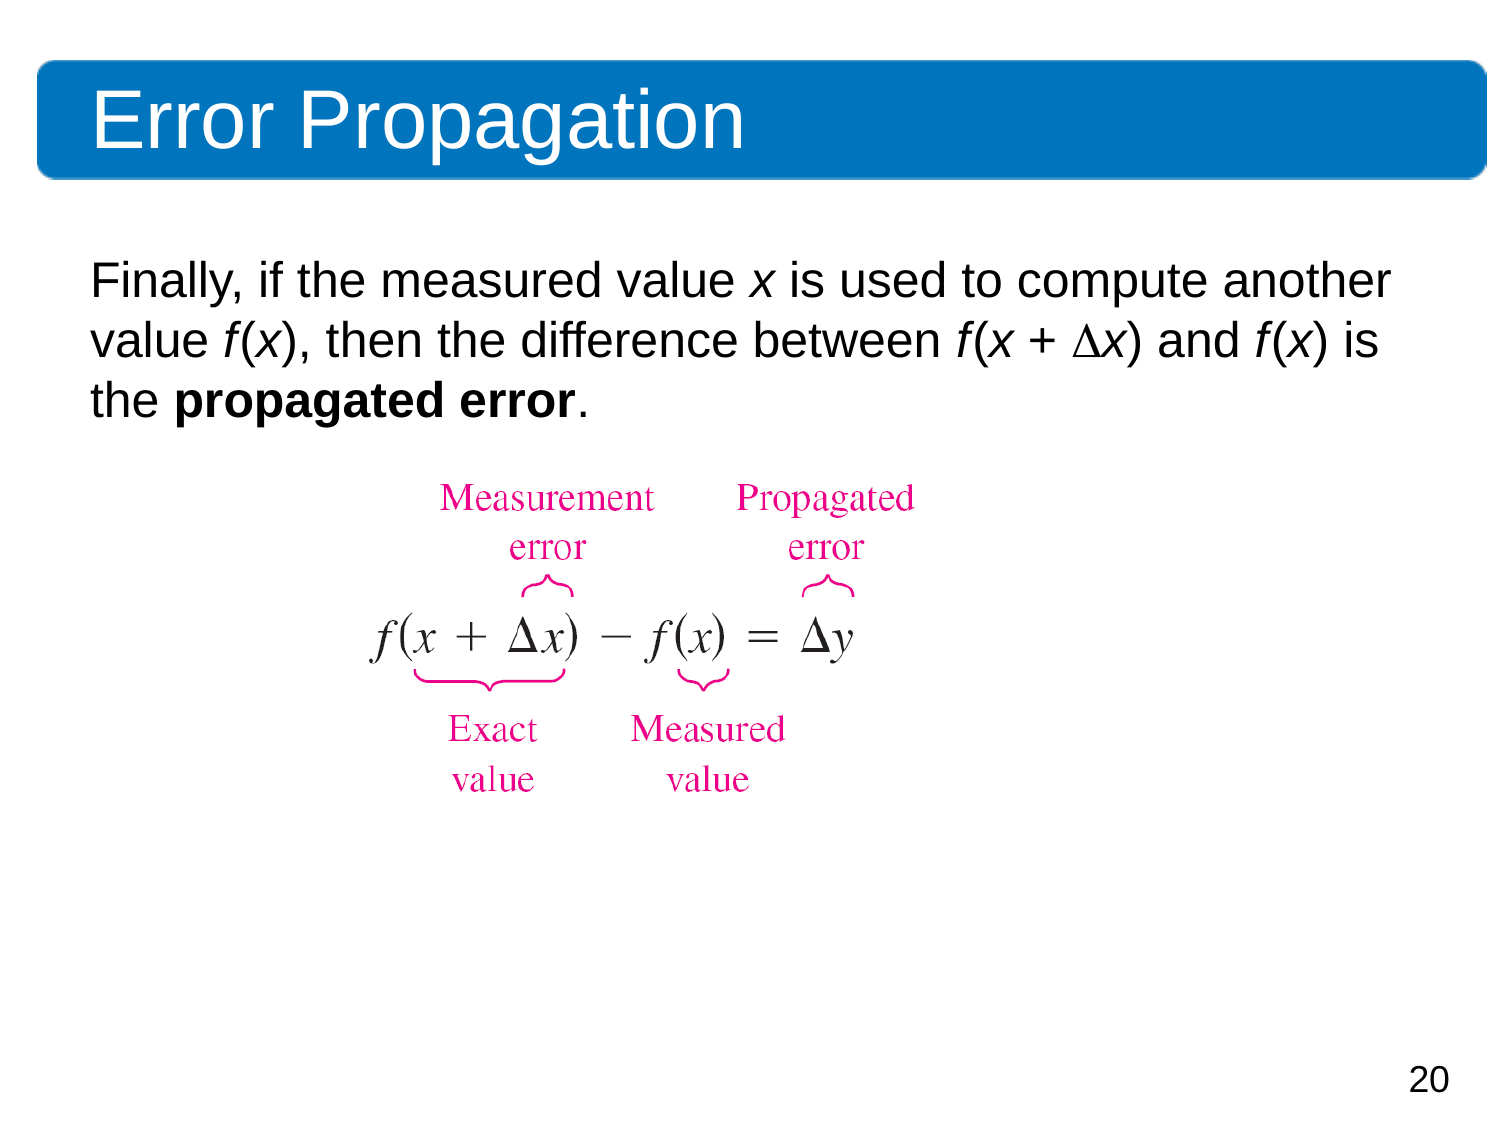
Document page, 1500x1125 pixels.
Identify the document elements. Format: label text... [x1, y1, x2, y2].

title Error Propagation [74, 56, 1439, 173]
picture [362, 474, 919, 801]
picture [37, 60, 1487, 180]
list Finally, if the measured value x is used to compute another value f (x), then the difference between f (x + x) and f (x) is the propagated error. [74, 239, 1426, 1076]
